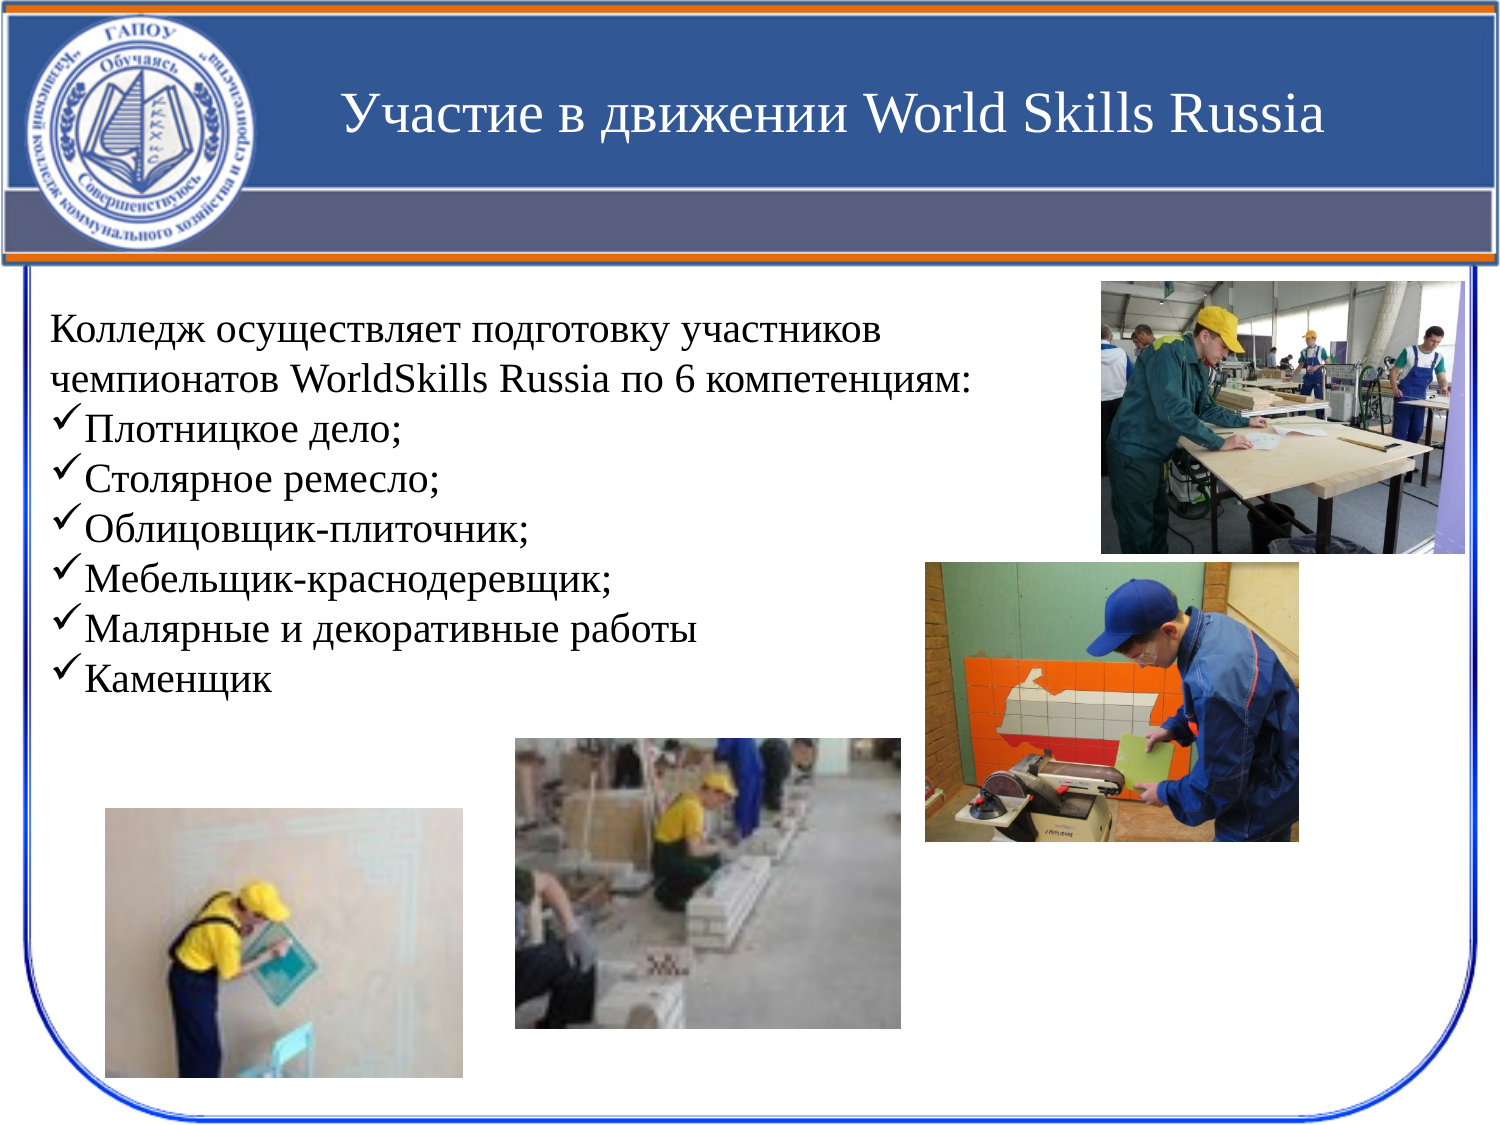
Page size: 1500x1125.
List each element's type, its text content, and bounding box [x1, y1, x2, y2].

text_box Участие в движении World Skills Russia [277, 66, 1388, 152]
text_box Колледж осуществляет подготовку участников чемпионатов WorldSkills Russia по 6 компетенциям: Плотницкое дело; Столярное ремесло; Облицовщик-плиточник; Мебельщик-краснодеревщик; Малярные и декоративные работы Каменщик [35, 292, 996, 753]
picture [0, 0, 1500, 1125]
